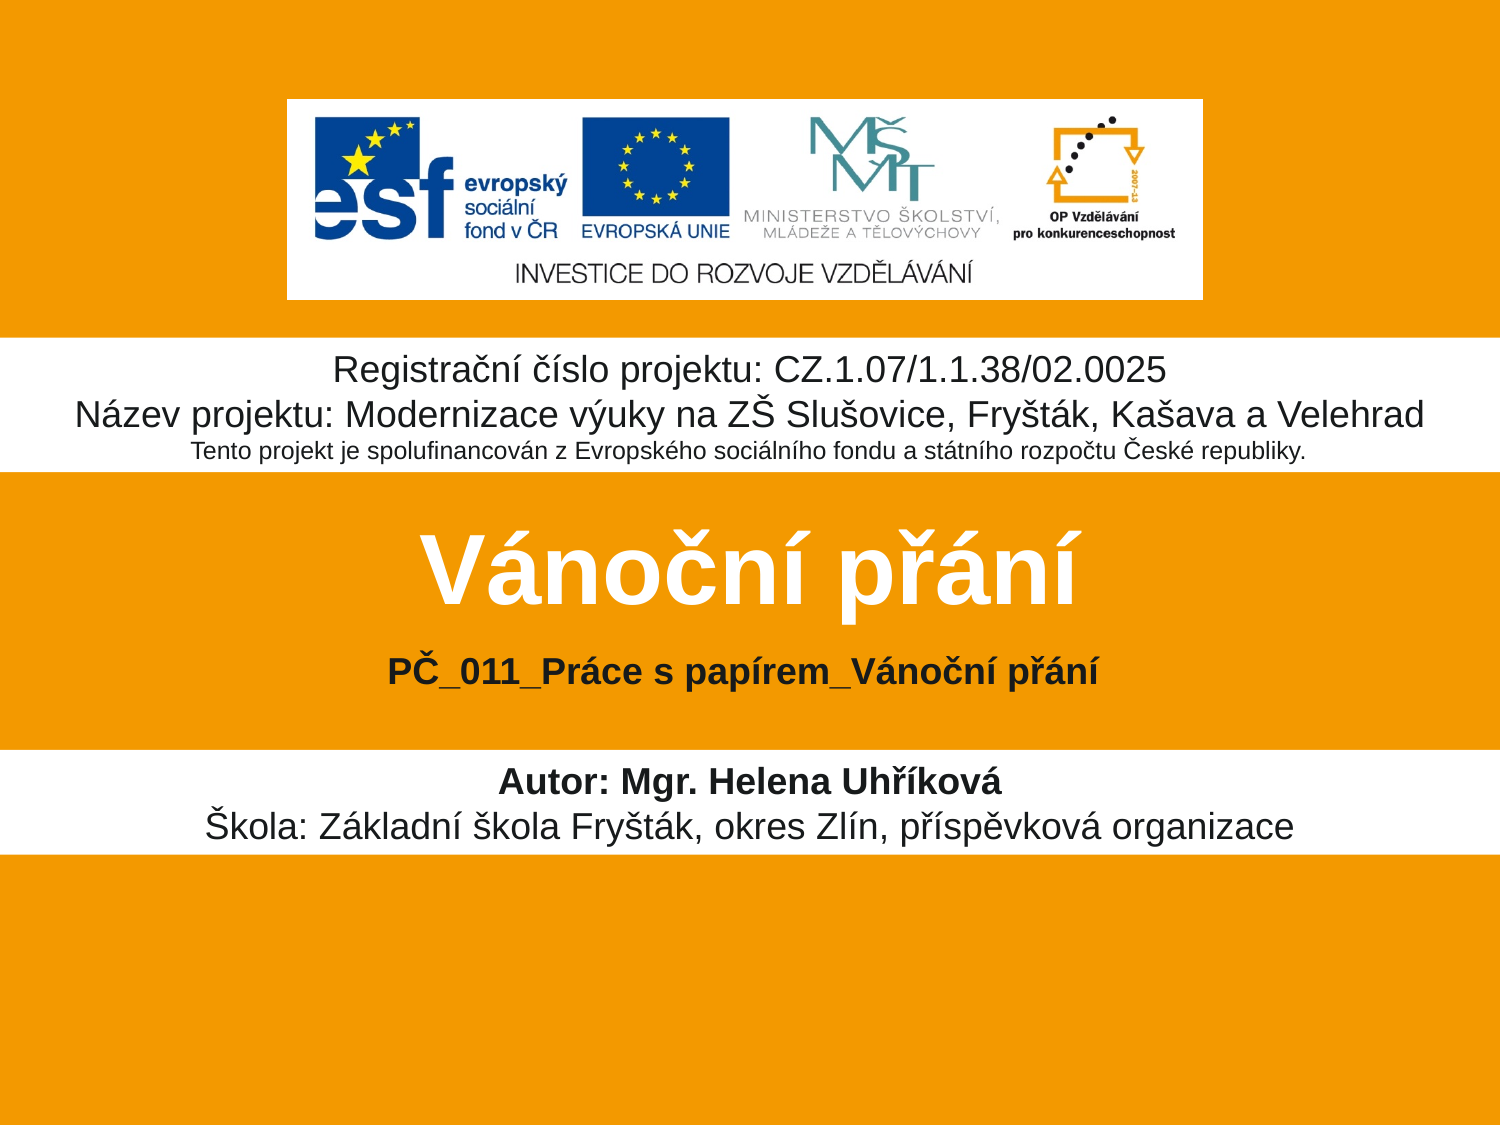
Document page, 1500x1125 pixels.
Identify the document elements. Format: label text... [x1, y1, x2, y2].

text_box Registrační číslo projektu: CZ.1.07/1.1.38/02.0025 Název projektu: Modernizace výuky na ZŠ Slušovice, Fryšták, Kašava a Velehrad Tento projekt je spolufinancován z Evropského sociálního fondu a státního rozpočtu České republiky. [0, 337, 1500, 473]
picture [287, 99, 1203, 300]
title Vánoční přání [112, 489, 1388, 640]
text_box Autor: Mgr. Helena Uhříková Škola: Základní škola Fryšták, okres Zlín, příspěvková organizace [0, 749, 1500, 855]
text_box PČ_011_Práce s papírem_Vánoční přání [372, 639, 1115, 700]
